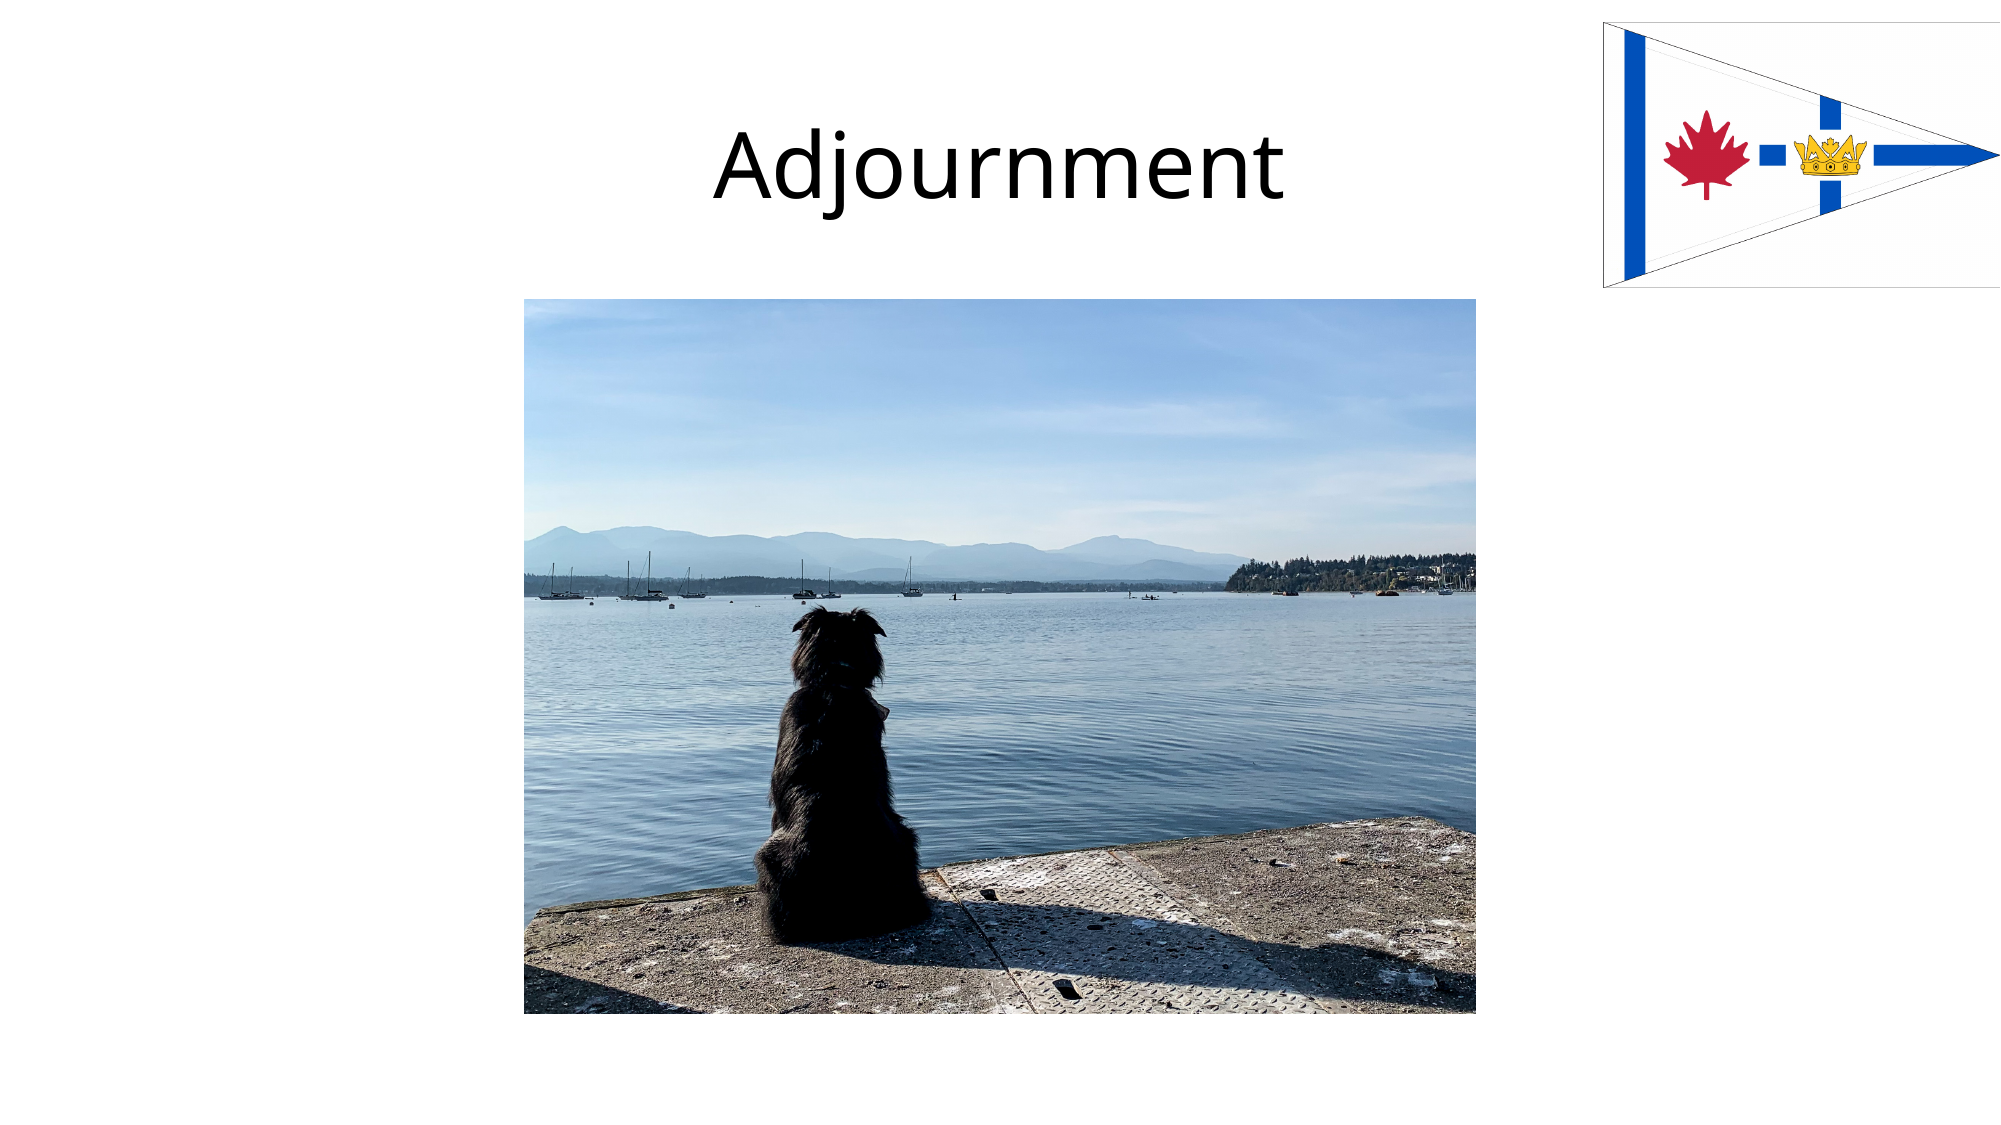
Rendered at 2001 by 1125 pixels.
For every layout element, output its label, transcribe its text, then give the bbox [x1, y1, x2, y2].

picture [1603, 22, 2000, 288]
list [524, 299, 1476, 1014]
title Adjournment [137, 59, 1863, 278]
